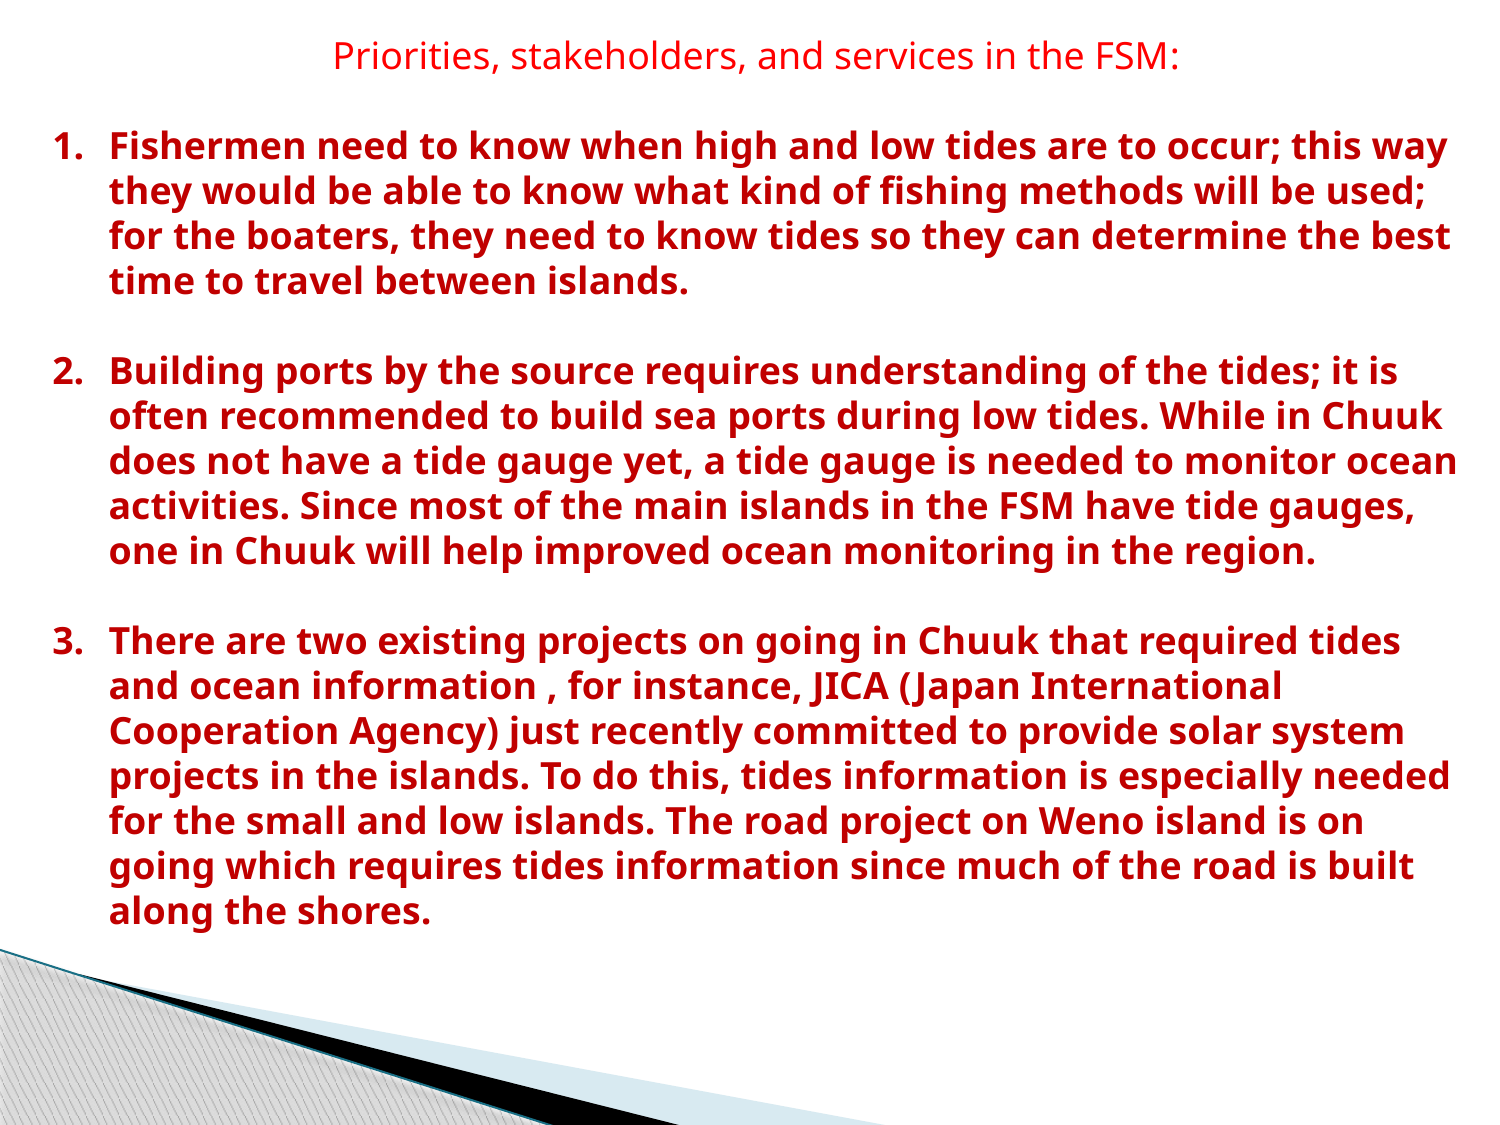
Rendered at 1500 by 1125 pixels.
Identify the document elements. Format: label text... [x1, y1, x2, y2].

text_box Priorities, stakeholders, and services in the FSM: Fishermen need to know when high and low tides are to occur; this way they would be able to know what kind of fishing methods will be used; for the boaters, they need to know tides so they can determine the best time to travel between islands. Building ports by the source requires understanding of the tides; it is often recommended to build sea ports during low tides. While in Chuuk does not have a tide gauge yet, a tide gauge is needed to monitor ocean activities. Since most of the main islands in the FSM have tide gauges, one in Chuuk will help improved ocean monitoring in the region. There are two existing projects on going in Chuuk that required tides and ocean information , for instance, JICA (Japan International Cooperation Agency) just recently committed to provide solar system projects in the islands. To do this, tides information is especially needed for the small and low islands. The road project on Weno island is on going which requires tides information since much of the road is built along the shores. [37, 24, 1475, 940]
